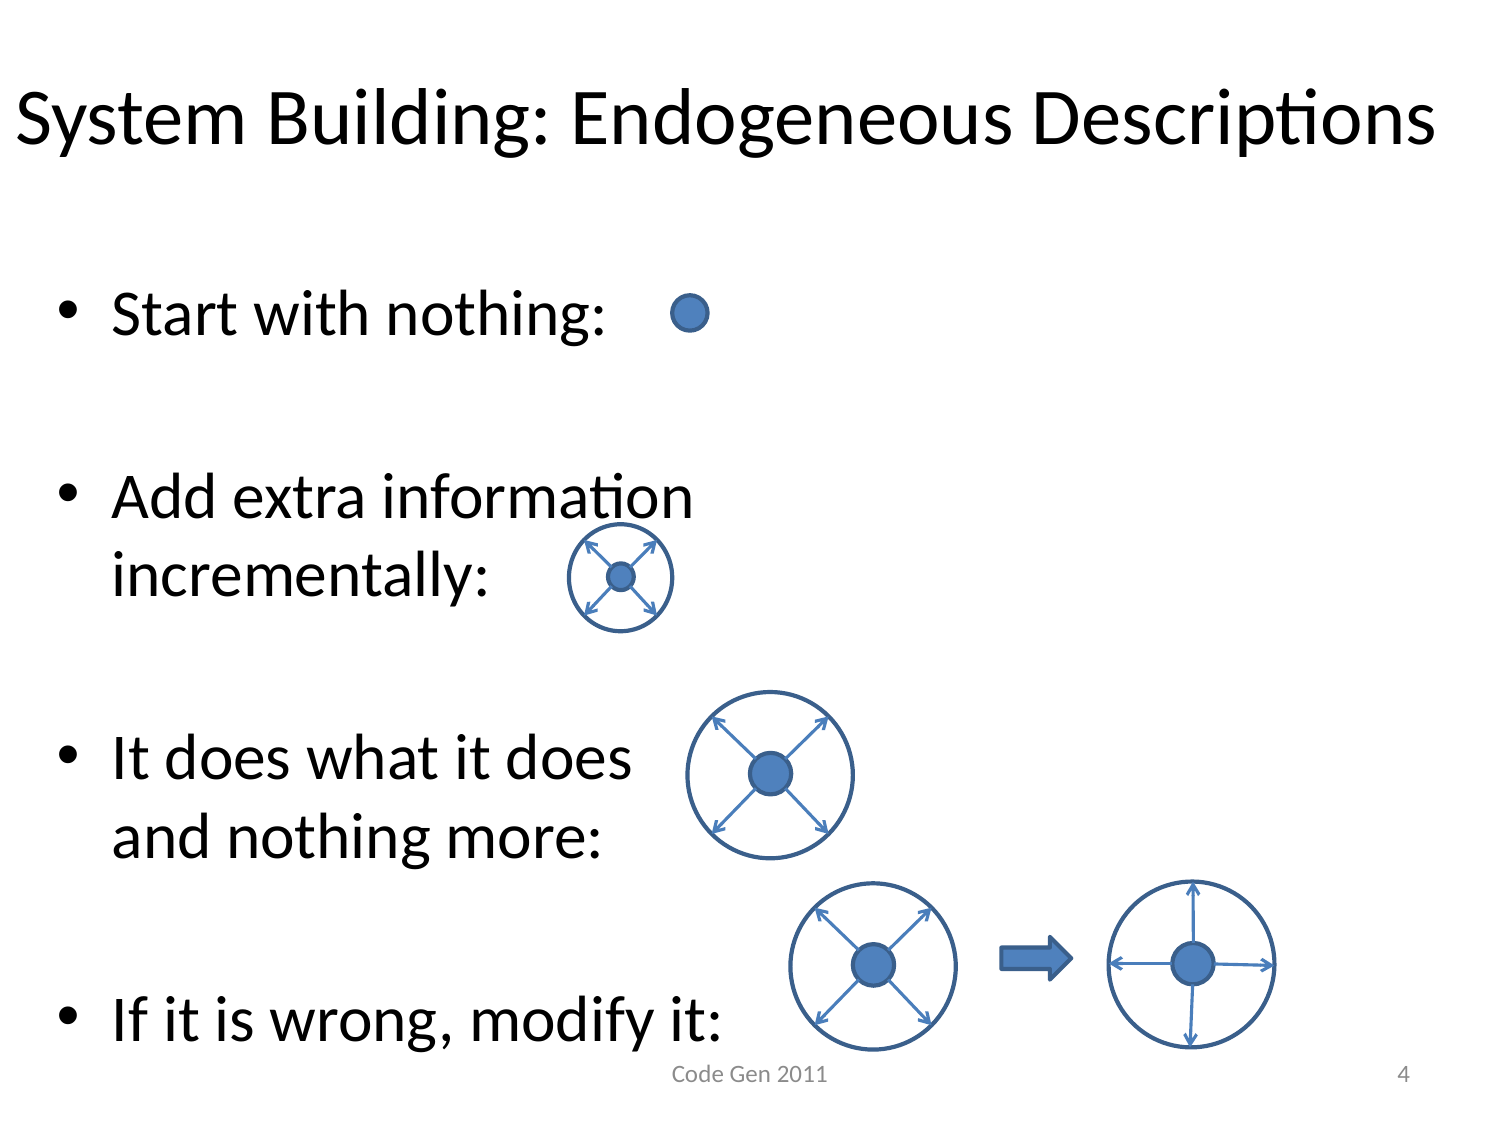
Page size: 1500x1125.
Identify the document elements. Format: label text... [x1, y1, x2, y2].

footer Code Gen 2011 [512, 1042, 988, 1103]
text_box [687, 691, 854, 859]
text_box [670, 293, 710, 333]
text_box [568, 523, 673, 632]
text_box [790, 883, 957, 1050]
slide_number 4 [1074, 1042, 1425, 1103]
title System Building: Endogeneous Descriptions [0, 18, 1500, 206]
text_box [1108, 881, 1275, 1048]
text_box [999, 934, 1074, 982]
list Start with nothing: Add extra information incrementally: It does what it does and nothing more: If it is wrong, modify it: [41, 262, 1392, 1063]
